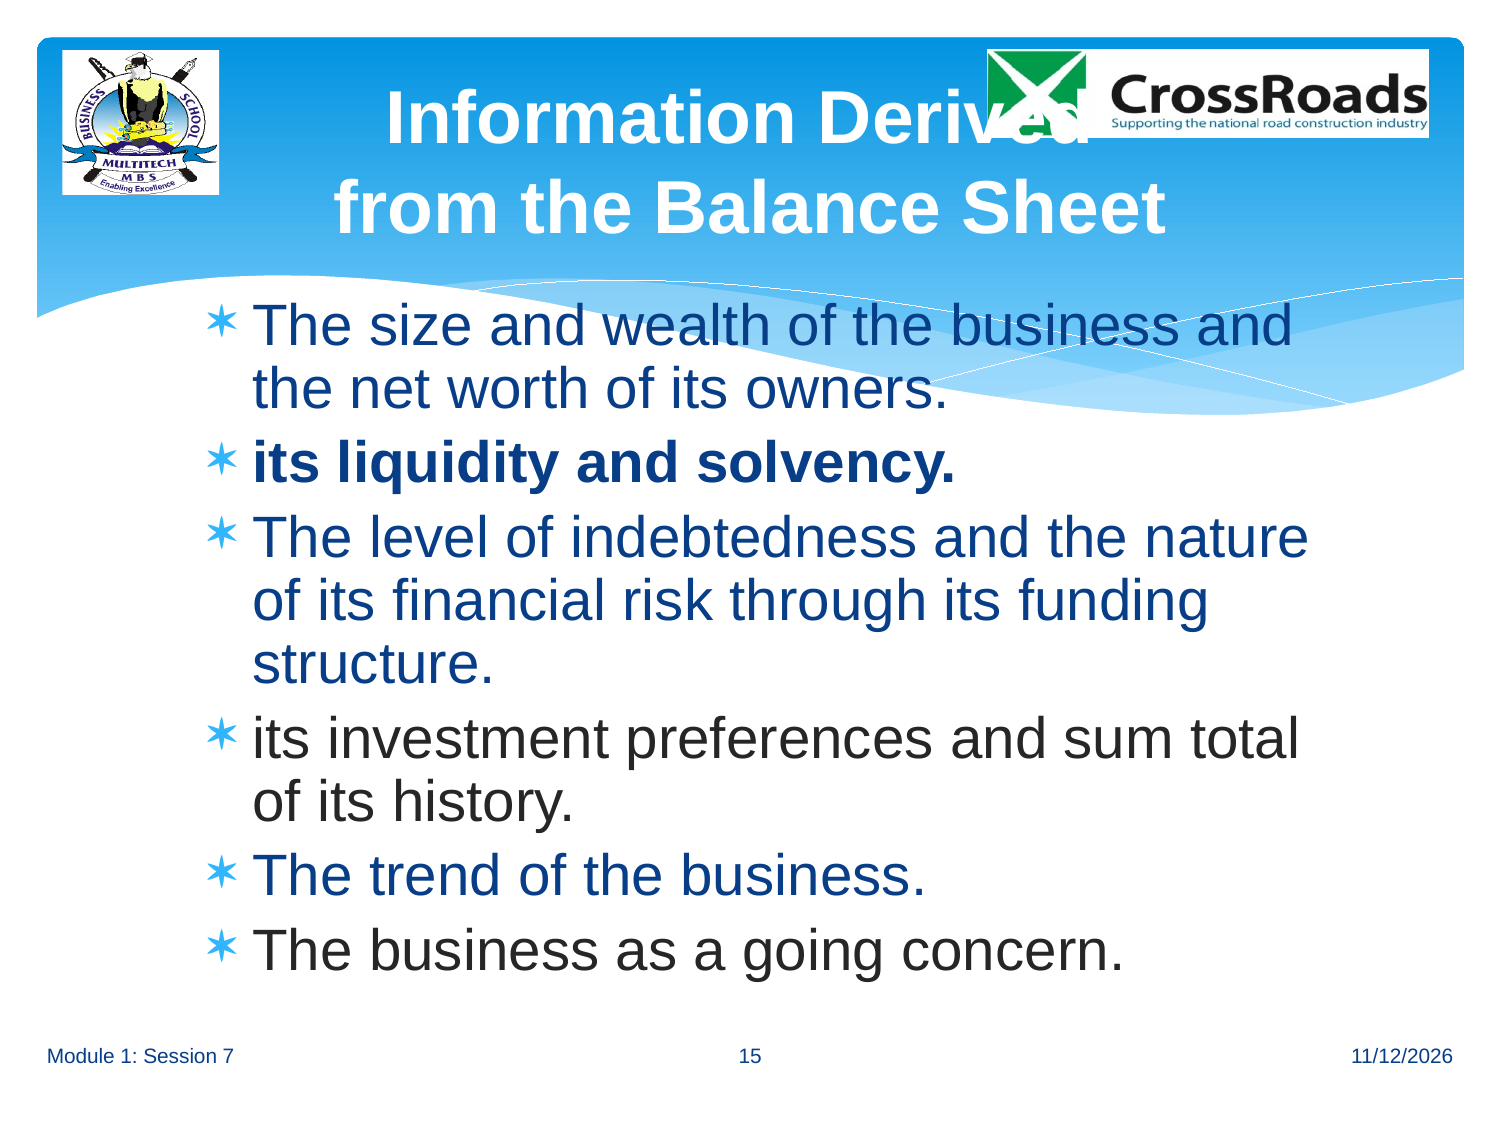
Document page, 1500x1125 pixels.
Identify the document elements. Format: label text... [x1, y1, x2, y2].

title Information Derived from the Balance Sheet [75, 55, 1425, 261]
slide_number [847, 1025, 1469, 1086]
list The size and wealth of the business and the net worth of its owners. its liquidity and solvency. The level of indebtedness and the nature of its financial risk through its funding structure. its investment preferences and sum total of its history. The trend of the business. The business as a going concern. [142, 287, 1359, 1005]
footer Module 1: Session 7 [31, 1025, 653, 1086]
picture [988, 50, 1429, 138]
slide_number 15 [654, 1025, 846, 1086]
